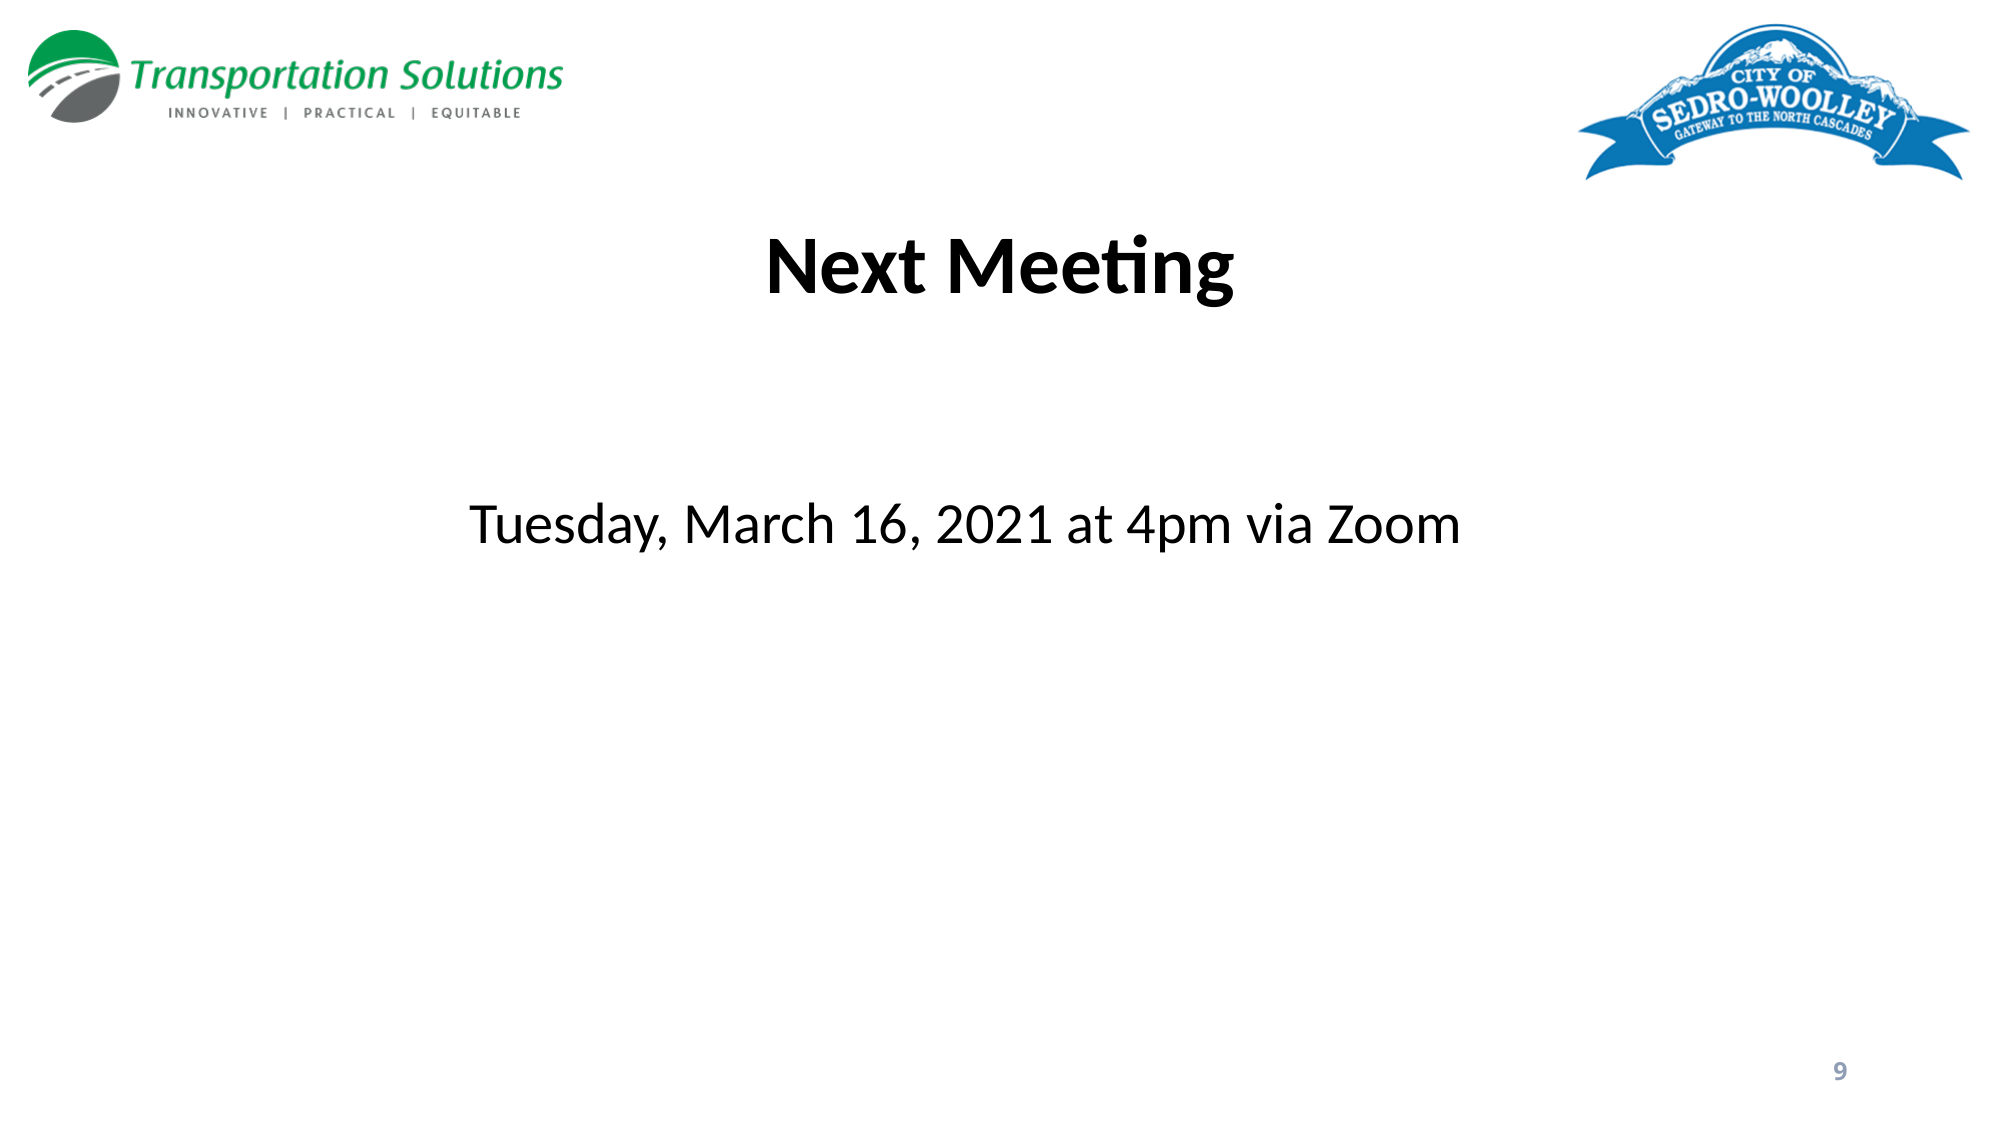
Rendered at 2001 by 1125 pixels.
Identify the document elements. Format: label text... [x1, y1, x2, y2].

title Next Meeting [249, 192, 1750, 320]
slide_number 9 [1412, 1042, 1863, 1103]
picture [28, 30, 564, 123]
picture [1576, 22, 1972, 182]
subtitle Tuesday, March 16, 2021 at 4pm via Zoom [379, 477, 1621, 885]
